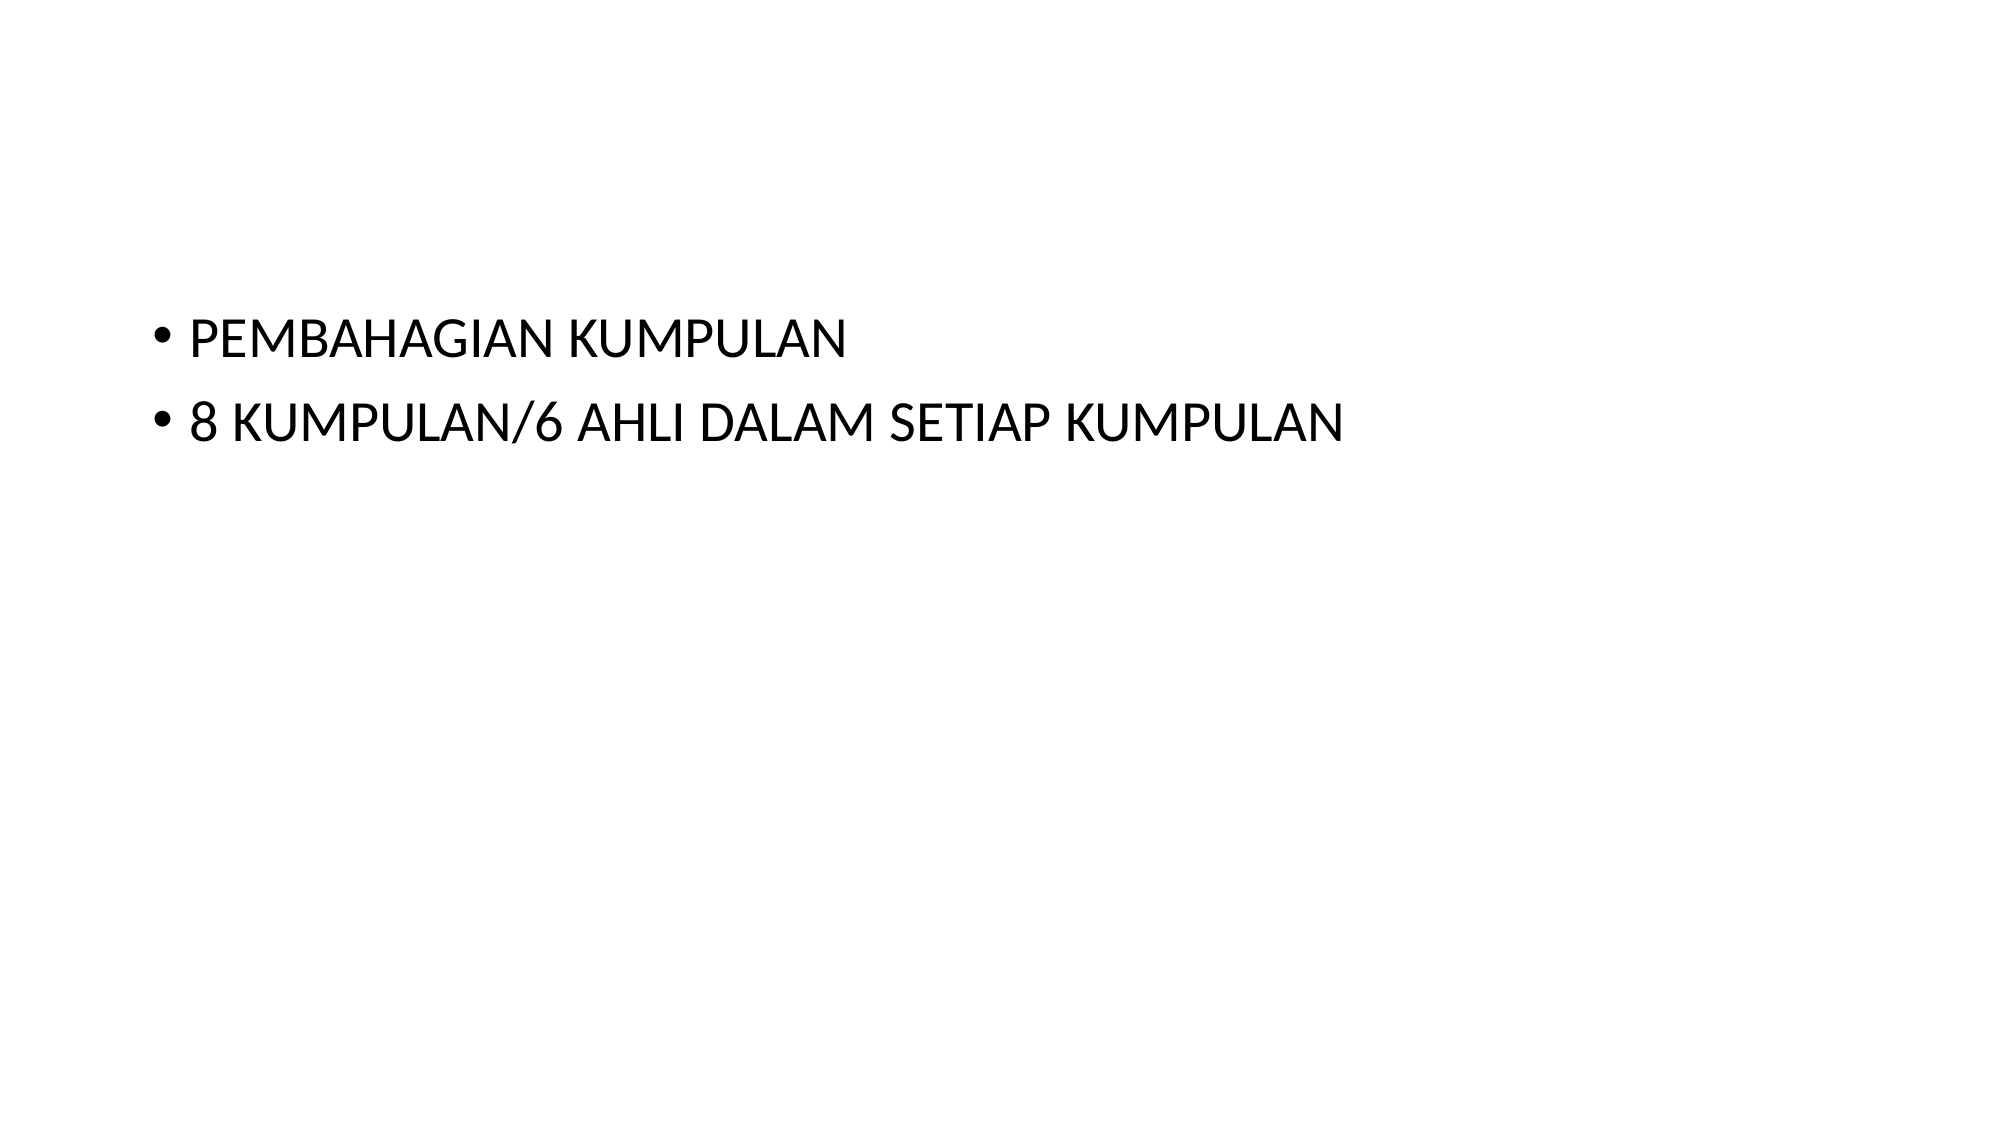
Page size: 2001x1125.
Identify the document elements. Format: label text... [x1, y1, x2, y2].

list PEMBAHAGIAN KUMPULAN 8 KUMPULAN/6 AHLI DALAM SETIAP KUMPULAN [137, 299, 1863, 1014]
